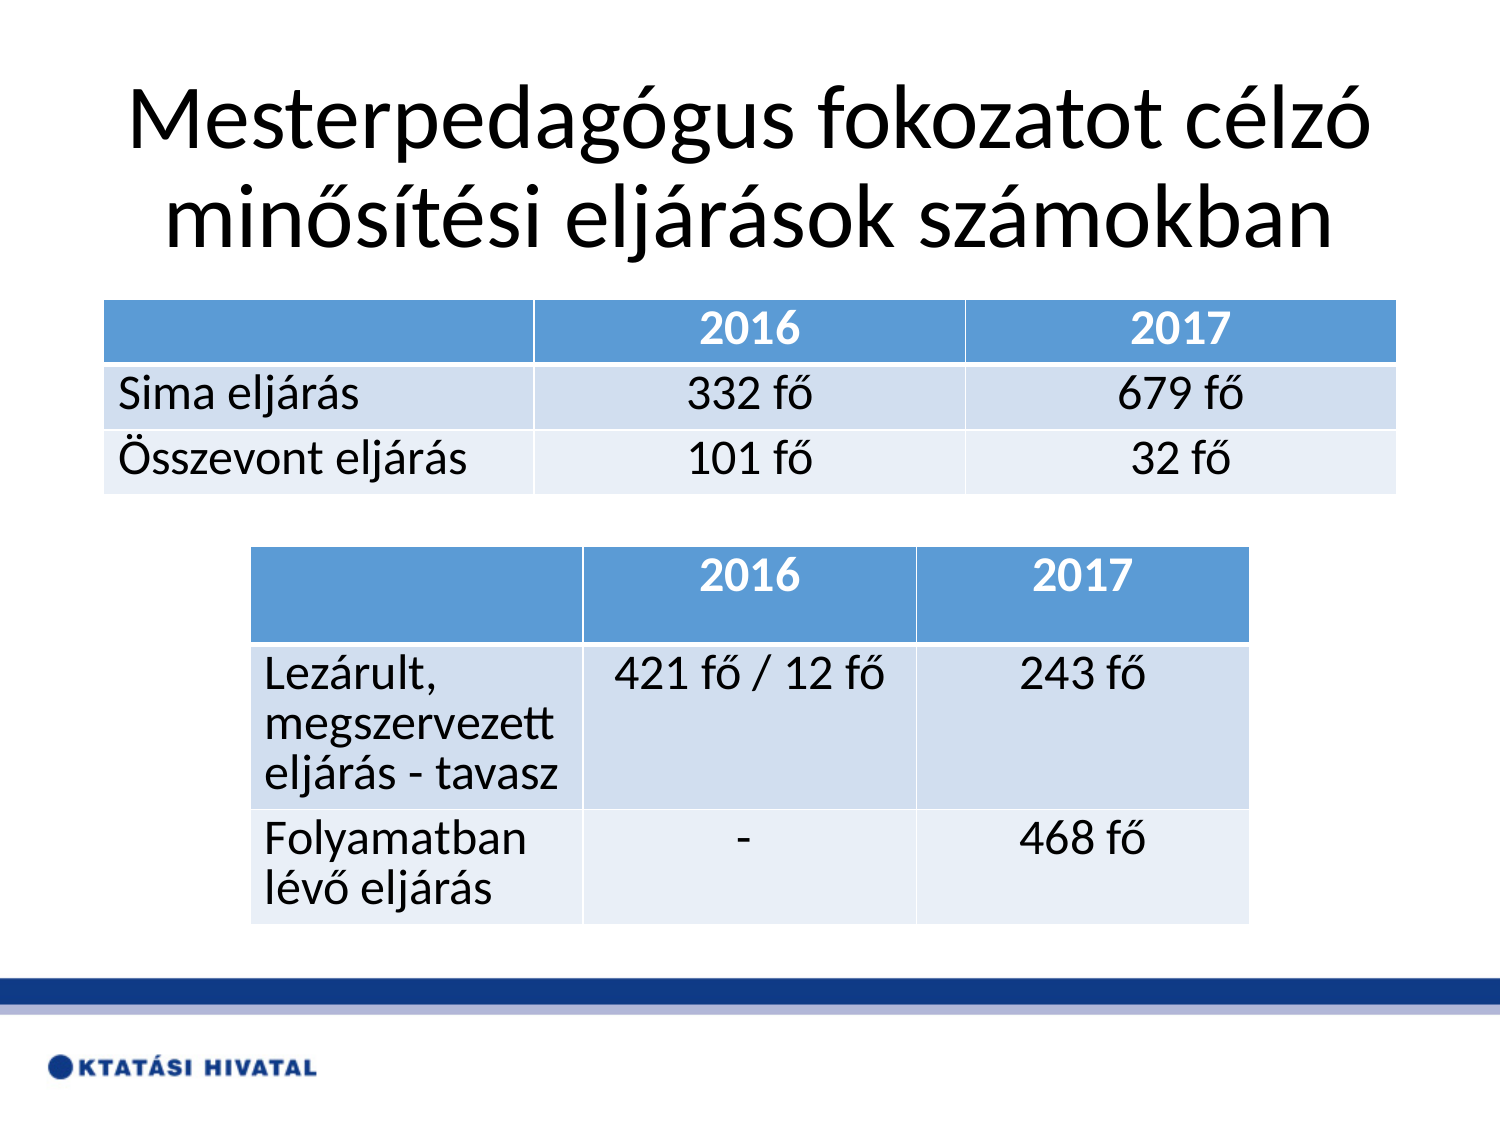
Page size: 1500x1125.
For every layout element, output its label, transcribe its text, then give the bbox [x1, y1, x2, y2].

table_cell Lezárult, megszervezett eljárás - tavasz [251, 647, 582, 809]
table_cell 243 fő [917, 647, 1249, 809]
table_cell - [584, 810, 916, 924]
table_header 2016 [584, 547, 916, 642]
table_cell 679 fő [966, 367, 1396, 429]
table_cell 421 fő / 12 fő [584, 647, 916, 809]
table_cell Összevont eljárás [104, 431, 533, 494]
table_header 2017 [966, 300, 1396, 362]
title Mesterpedagógus fokozatot célzó minősítési eljárások számokban [103, 59, 1397, 278]
table_cell 332 fő [535, 367, 965, 429]
table_cell Folyamatban lévő eljárás [251, 810, 582, 924]
picture [0, 0, 1500, 1125]
table_cell 101 fő [535, 431, 965, 494]
table_cell Sima eljárás [104, 367, 533, 429]
table_cell 32 fő [966, 431, 1396, 494]
table_header [104, 300, 533, 362]
table_header 2016 [535, 300, 965, 362]
table_header [251, 547, 582, 642]
table_cell 468 fő [917, 810, 1249, 924]
table_header 2017 [917, 547, 1249, 642]
